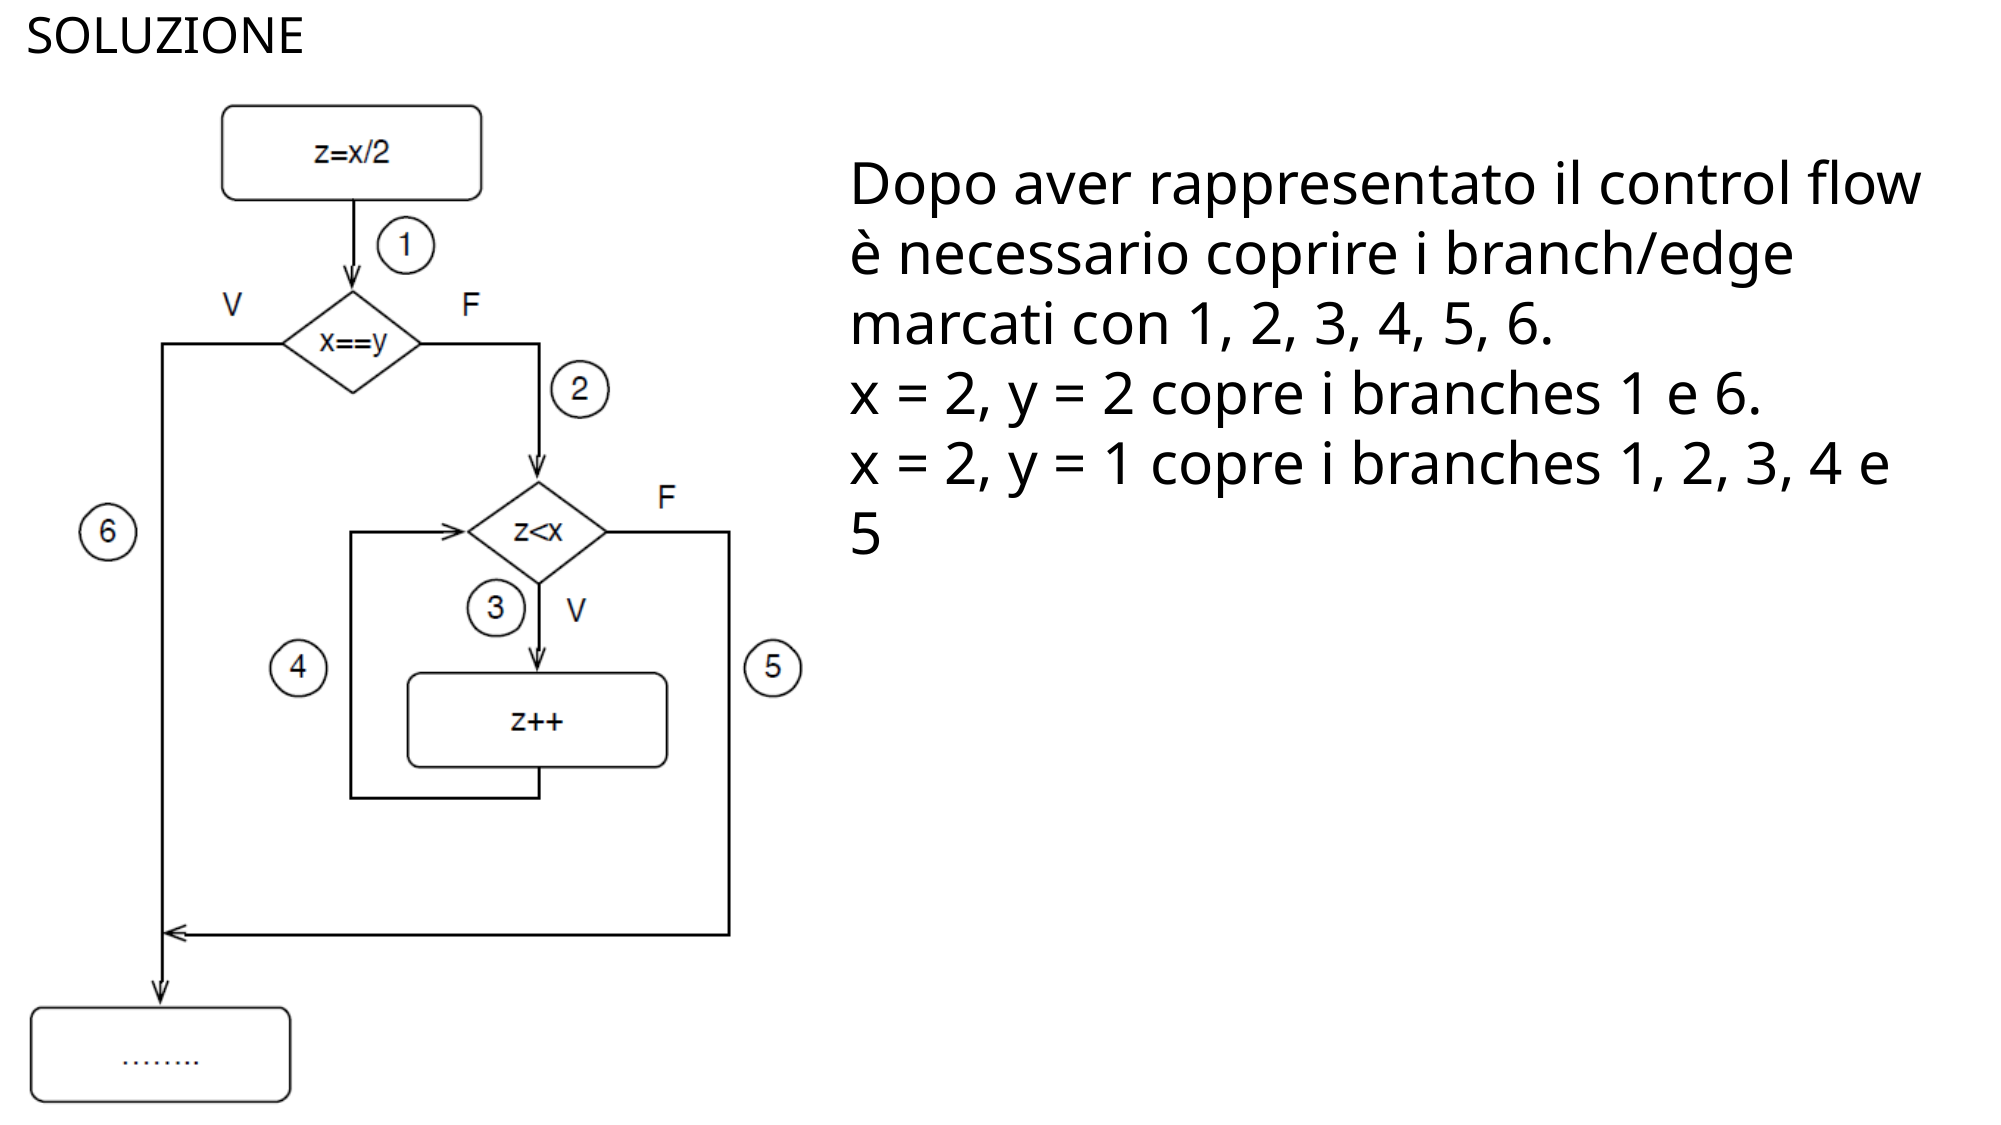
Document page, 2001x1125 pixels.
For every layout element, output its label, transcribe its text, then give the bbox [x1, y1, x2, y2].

picture [11, 72, 850, 1125]
text_box Dopo aver rappresentato il control flow è necessario coprire i branch/edge marcati con 1, 2, 3, 4, 5, 6. x = 2, y = 2 copre i branches 1 e 6. x = 2, y = 1 copre i branches 1, 2, 3, 4 e 5 [850, 139, 1955, 574]
text_box SOLUZIONE [11, 0, 2000, 72]
